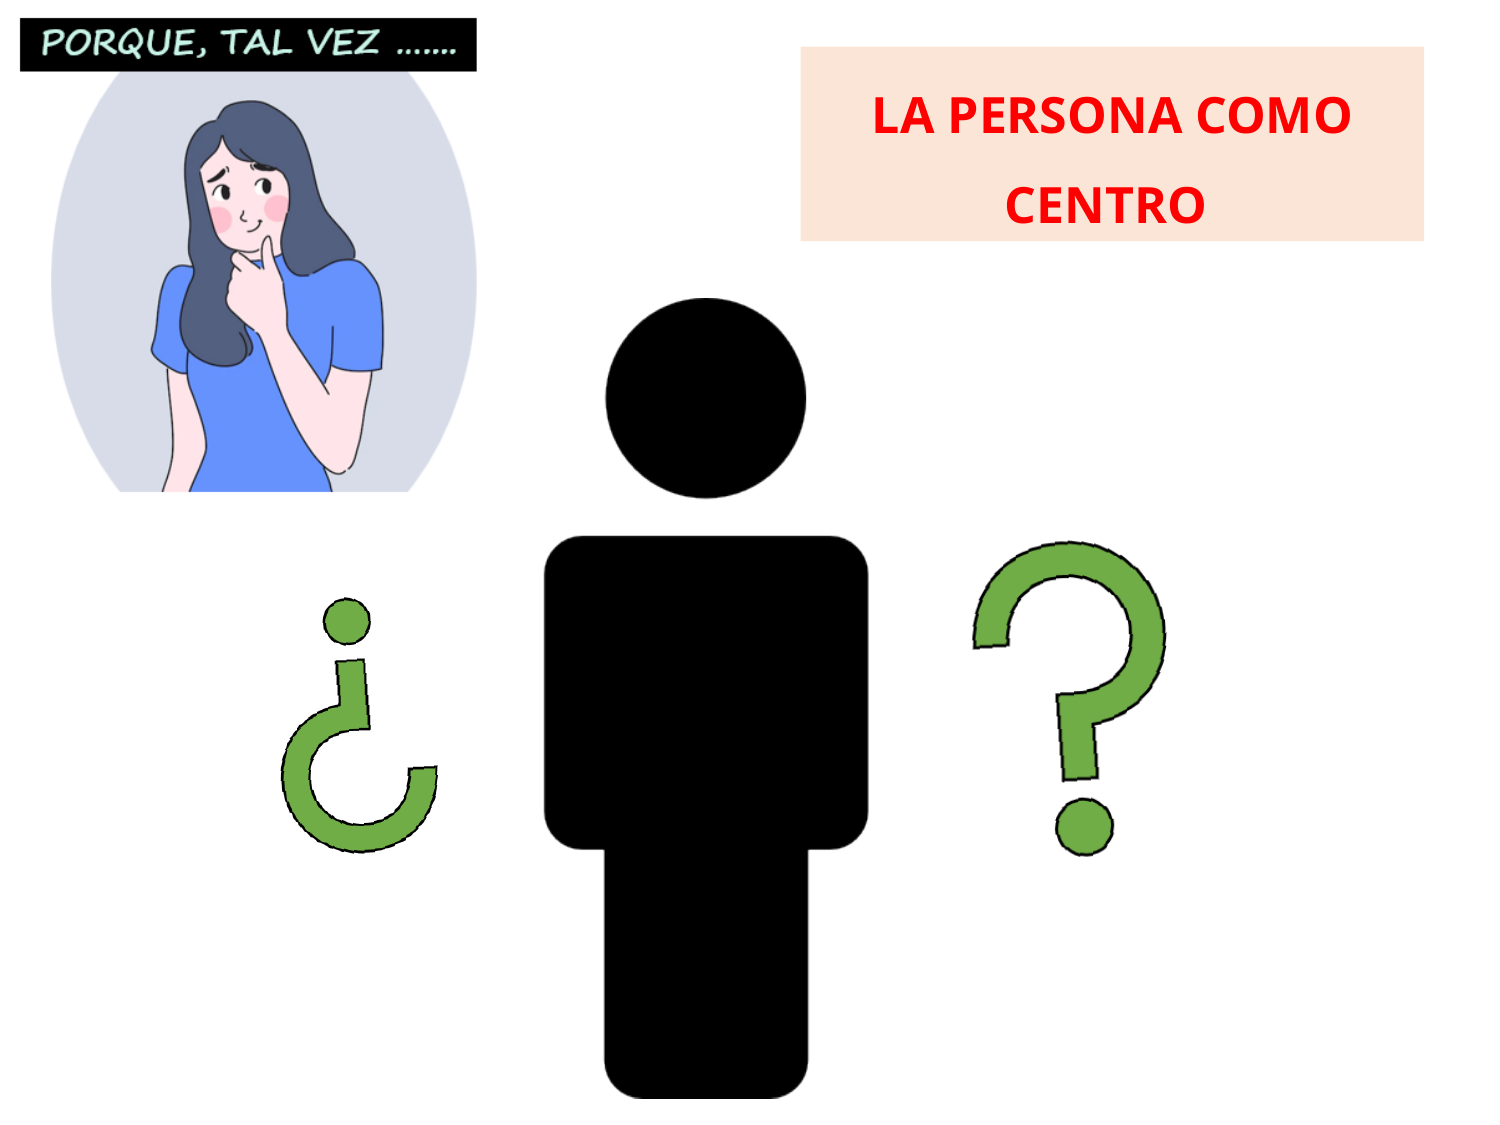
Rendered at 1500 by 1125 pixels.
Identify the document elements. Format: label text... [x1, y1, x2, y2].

text_box LA PERSONA COMO CENTRO [800, 46, 1425, 242]
picture [0, 0, 1292, 1099]
